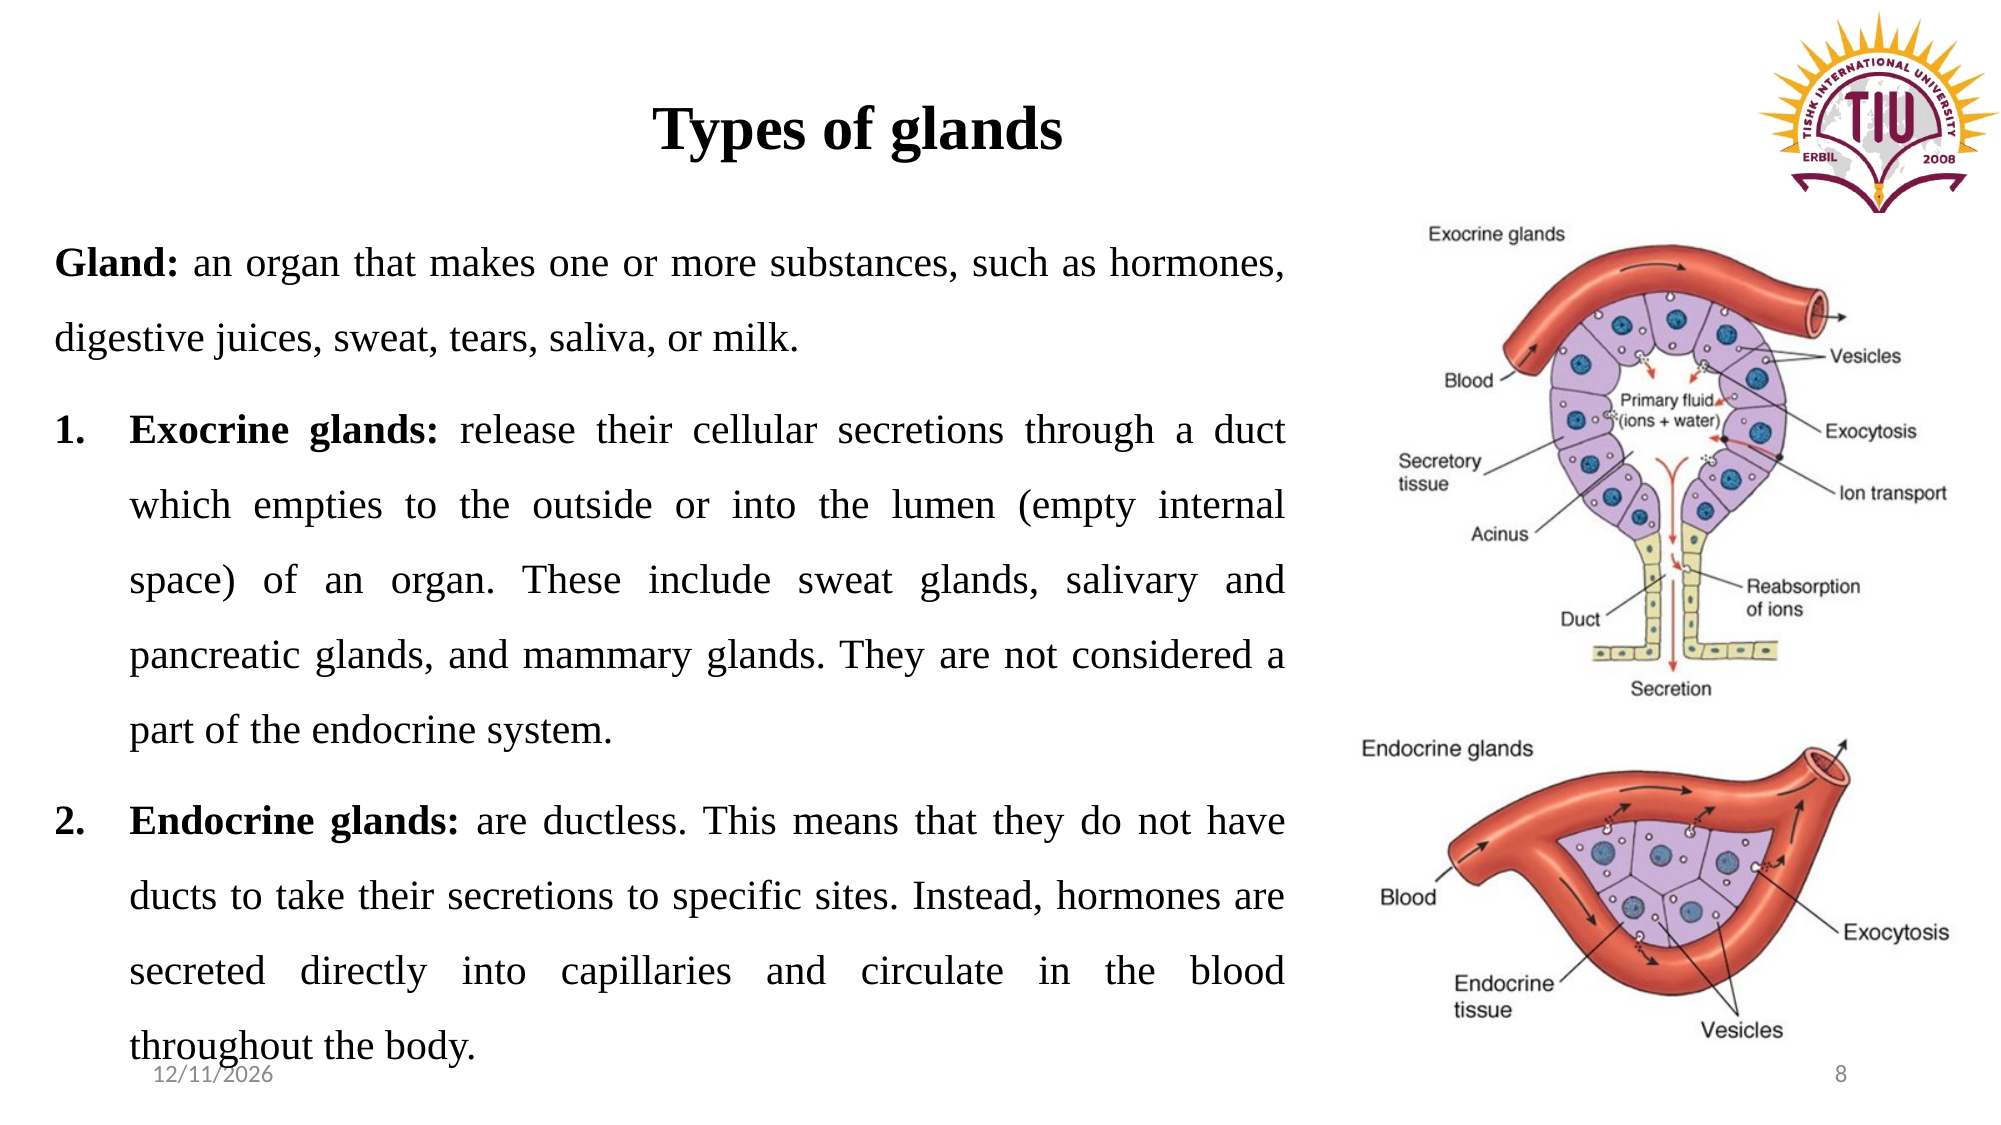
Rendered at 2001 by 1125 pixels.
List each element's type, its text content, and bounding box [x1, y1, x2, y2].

picture [1358, 11, 2000, 1043]
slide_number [137, 1042, 588, 1103]
text_box Types of glands [273, 42, 1443, 126]
slide_number 8 [1412, 1043, 1863, 1103]
text_box Gland: an organ that makes one or more substances, such as hormones, digestive juices, sweat, tears, saliva, or milk. Exocrine glands: release their cellular secretions through a duct which empties to the outside or into the lumen (empty internal space) of an organ. These include sweat glands, salivary and pancreatic glands, and mammary glands. They are not considered a part of the endocrine system. Endocrine glands: are ductless. This means that they do not have ducts to take their secretions to specific sites. Instead, hormones are secreted directly into capillaries and circulate in the blood throughout the body. [39, 202, 1302, 469]
